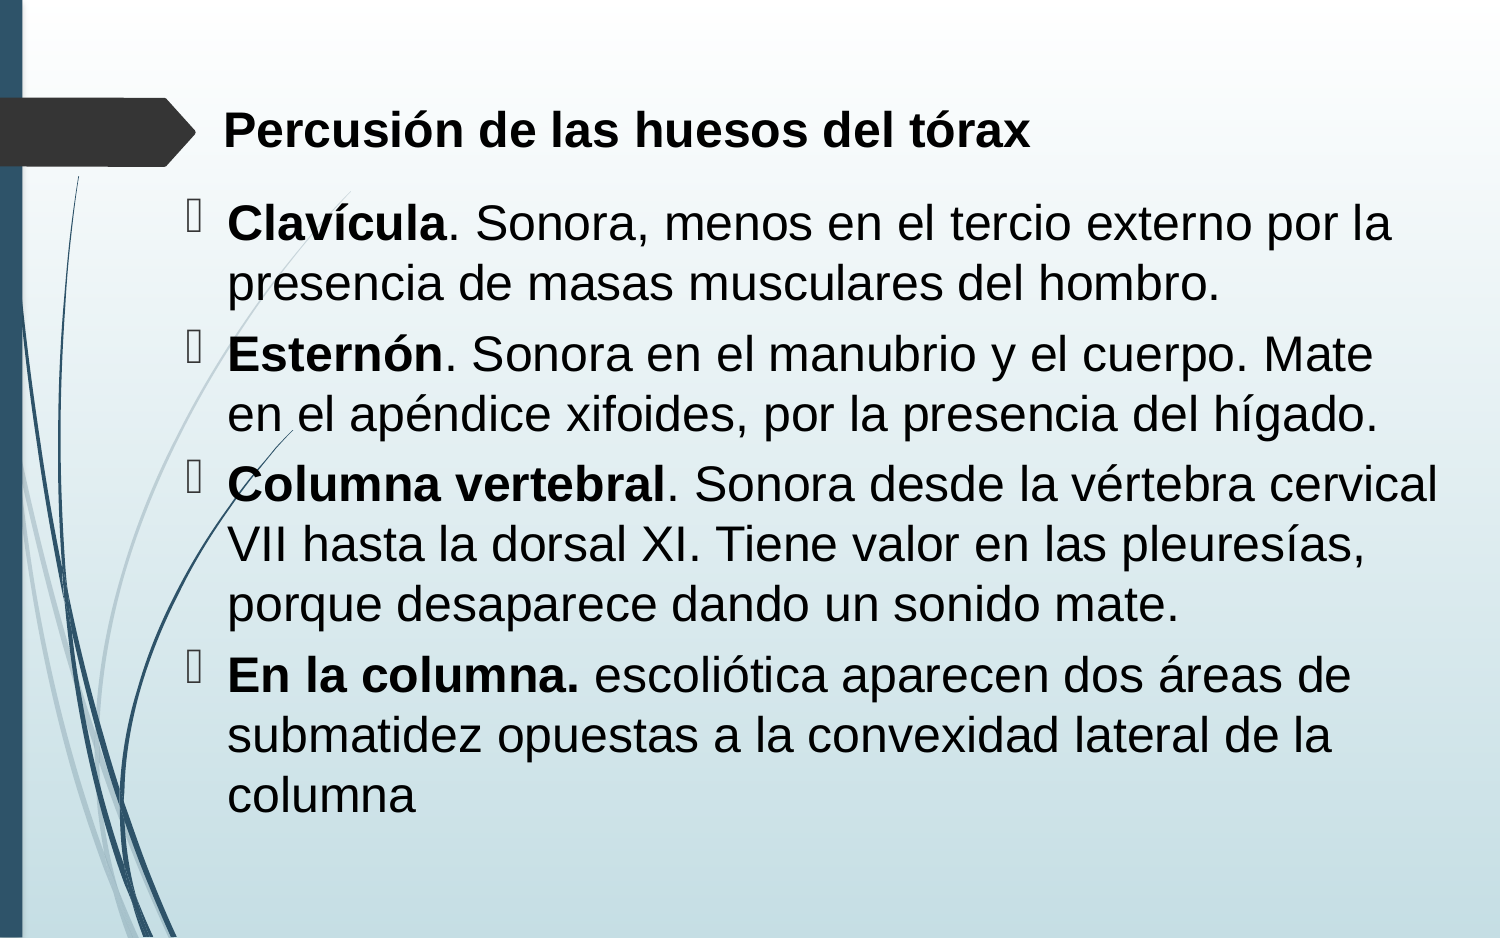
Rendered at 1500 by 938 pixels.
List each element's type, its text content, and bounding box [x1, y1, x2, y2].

title Percusión de las huesos del tórax [208, 89, 1334, 183]
list Clavícula. Sonora, menos en el tercio externo por la presencia de masas musculares del hombro. Esternón. Sonora en el manubrio y el cuerpo. Mate en el apéndice xifoides, por la presencia del hígado. Columna vertebral. Sonora desde la vértebra cervical VII hasta la dorsal XI. Tiene valor en las pleuresías, porque desaparece dando un sonido mate. En la columna. escoliótica aparecen dos áreas de submatidez opuestas a la convexidad lateral de la columna [170, 183, 1459, 873]
